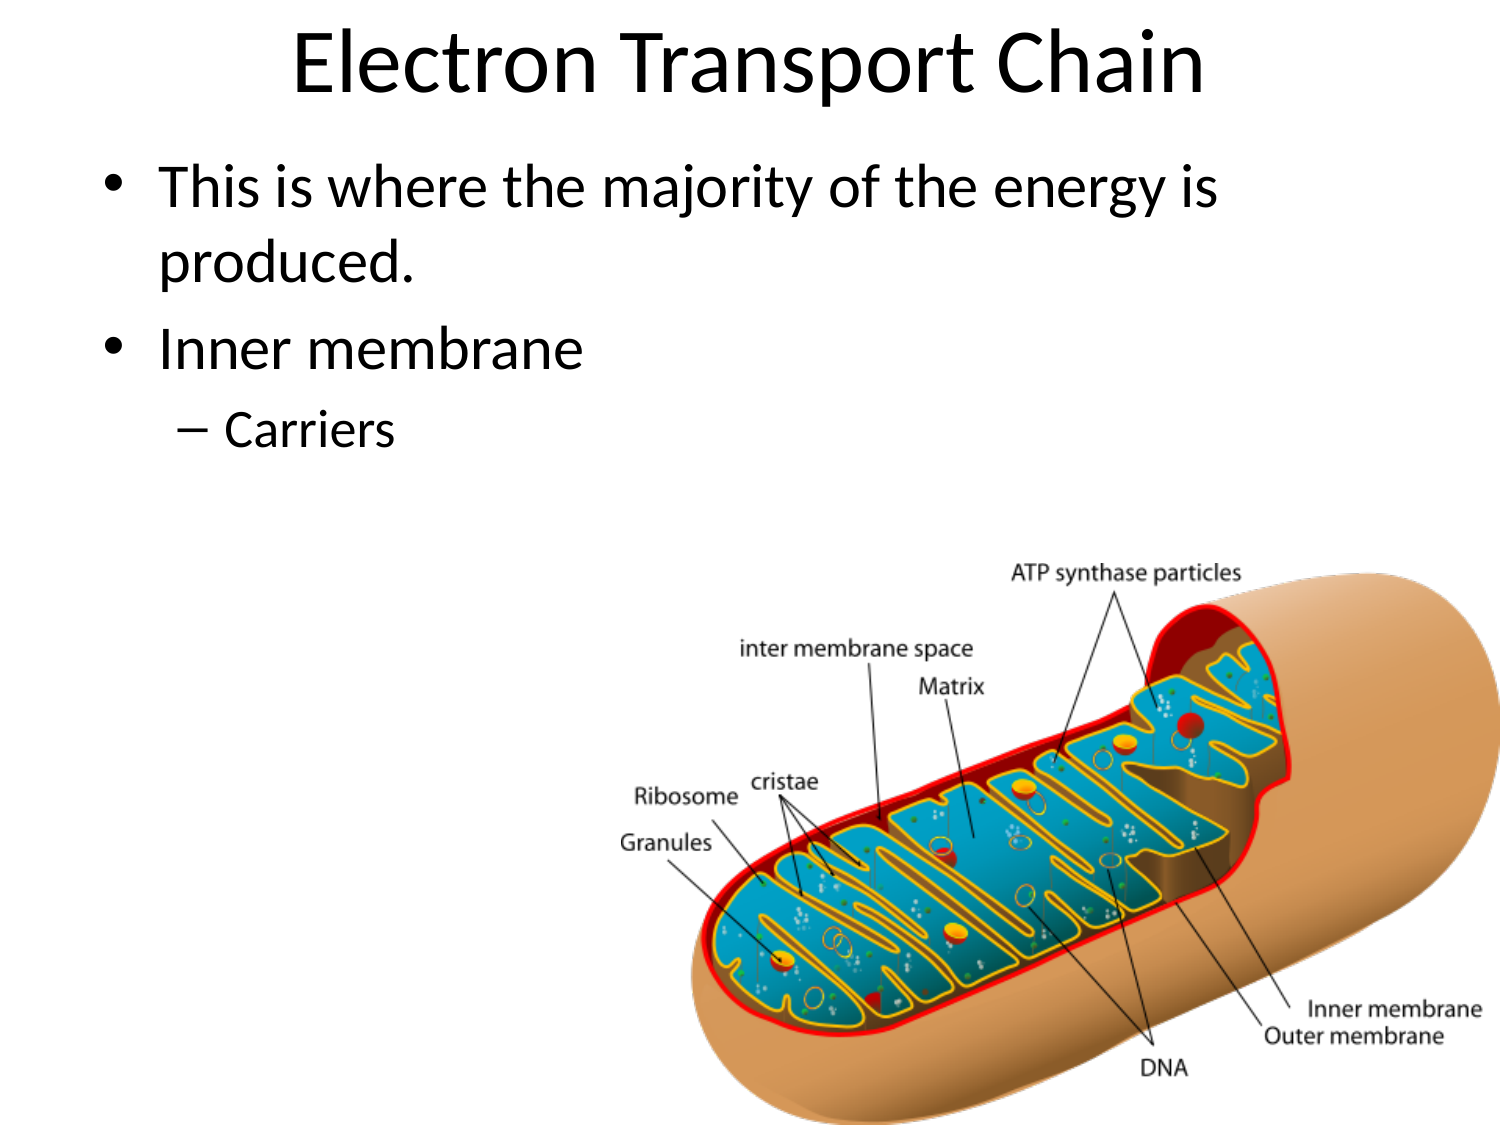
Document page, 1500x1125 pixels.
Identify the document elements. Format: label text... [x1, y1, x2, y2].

picture [621, 563, 1500, 1125]
title Electron Transport Chain [75, 0, 1425, 150]
list This is where the majority of the energy is produced. Inner membrane Carriers [87, 137, 1438, 880]
